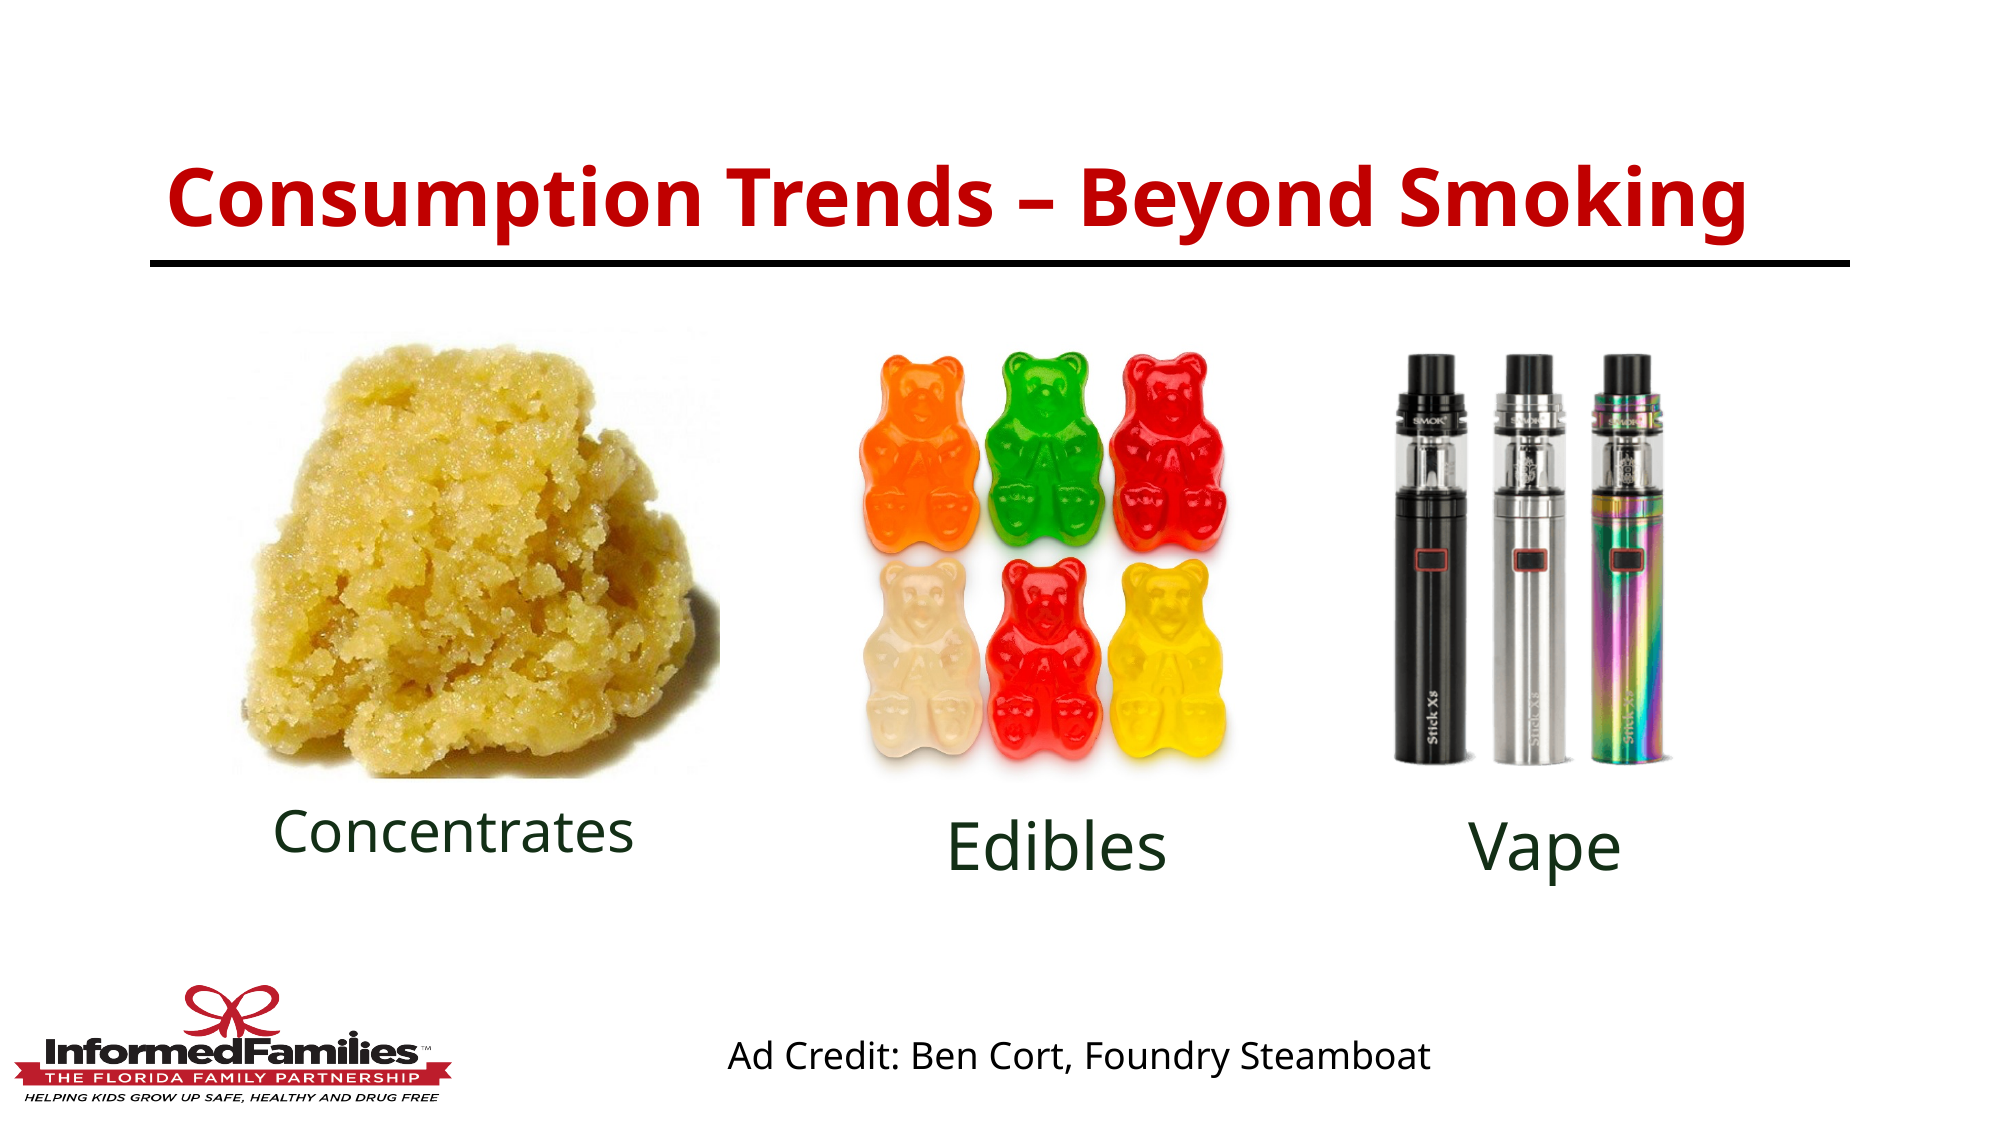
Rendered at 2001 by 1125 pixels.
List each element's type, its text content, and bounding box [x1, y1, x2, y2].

text_box Concentrates [210, 794, 678, 897]
picture [227, 306, 720, 800]
title Consumption Trends – Beyond Smoking [150, 99, 1850, 288]
picture [842, 302, 1705, 818]
text_box Ad Credit: Ben Cort, Foundry Steamboat [713, 1024, 1453, 1085]
text_box Edibles [814, 796, 1281, 899]
picture [14, 985, 452, 1103]
text_box Vape [1323, 796, 1749, 899]
